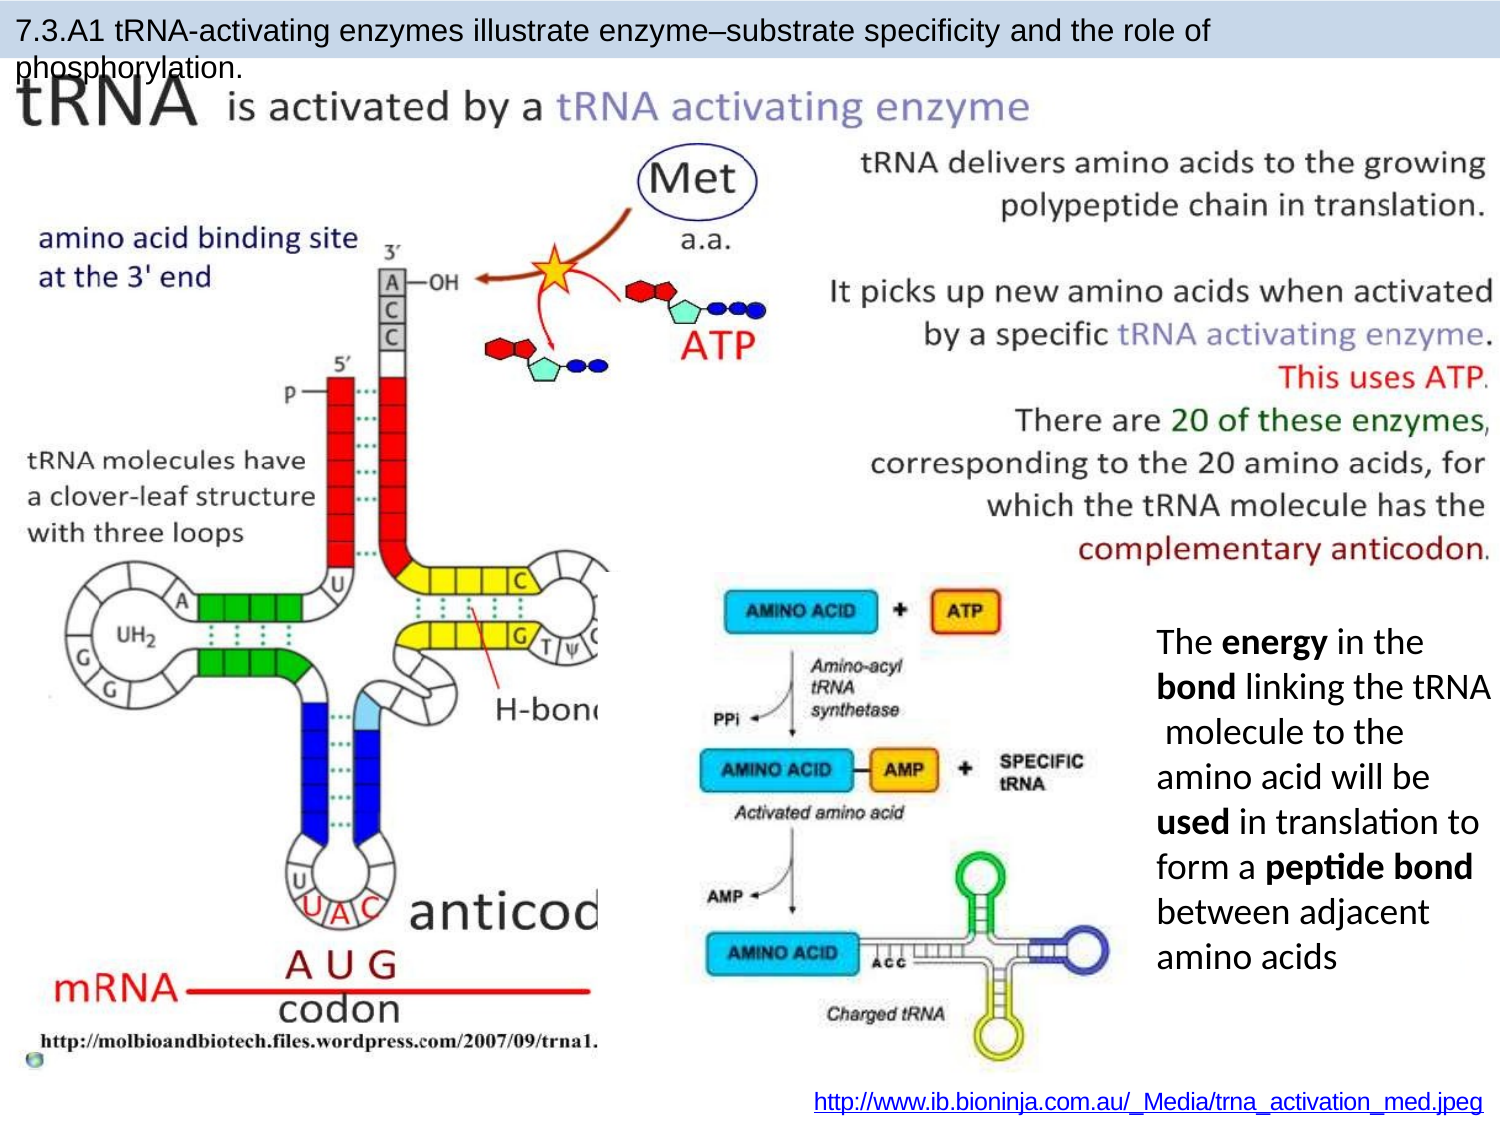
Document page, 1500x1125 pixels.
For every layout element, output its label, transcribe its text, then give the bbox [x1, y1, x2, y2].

text_box http://www.ib.bioninja.com.au/_Media/trna_activation_med.jpeg [811, 1083, 1490, 1116]
text_box [9, 74, 1500, 1077]
text_box 7.3.A1 tRNA-activating enzymes illustrate enzyme–substrate specificity and the role of phosphorylation. [12, 7, 1448, 85]
text_box The energy in the bond linking the tRNA molecule to the amino acid will be used in translation to form a peptide bond between adjacent amino acids [1154, 615, 1500, 978]
text_box [597, 572, 1131, 1080]
text_box [1131, 583, 1460, 1073]
text_box [0, 0, 1500, 59]
